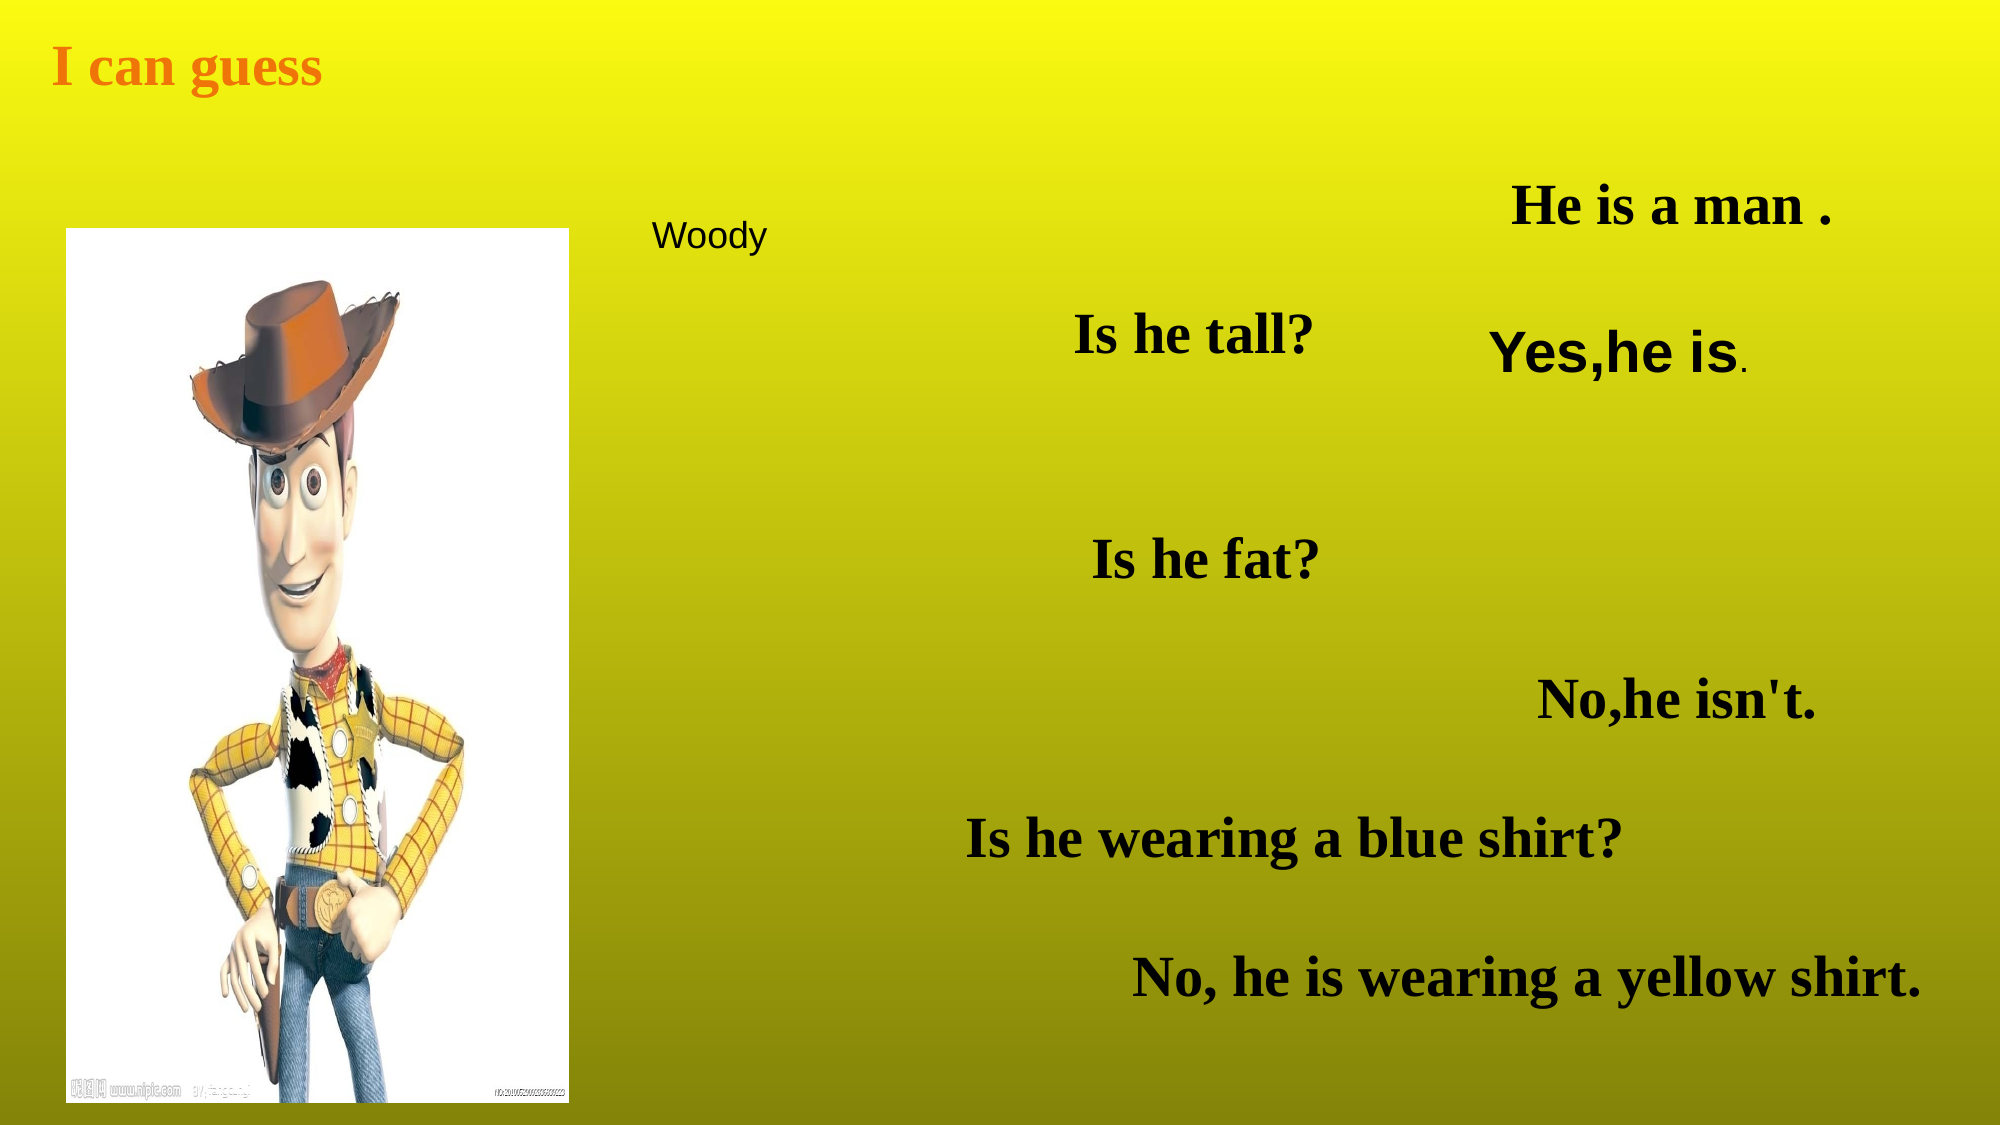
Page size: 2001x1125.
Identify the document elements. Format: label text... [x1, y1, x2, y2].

text_box No, he is wearing a yellow shirt. [1116, 896, 1953, 1016]
text_box Is he tall? [1036, 253, 1369, 373]
text_box No,he isn't. [1452, 617, 1917, 738]
text_box Woody [637, 203, 904, 264]
picture [66, 228, 570, 1103]
text_box Is he fat? [1047, 477, 1380, 598]
text_box I can guess [36, 19, 377, 105]
text_box Is he wearing a blue shirt? [909, 756, 1695, 877]
text_box Yes,he is. [1473, 307, 1813, 392]
text_box He is a man . [1463, 123, 1896, 244]
